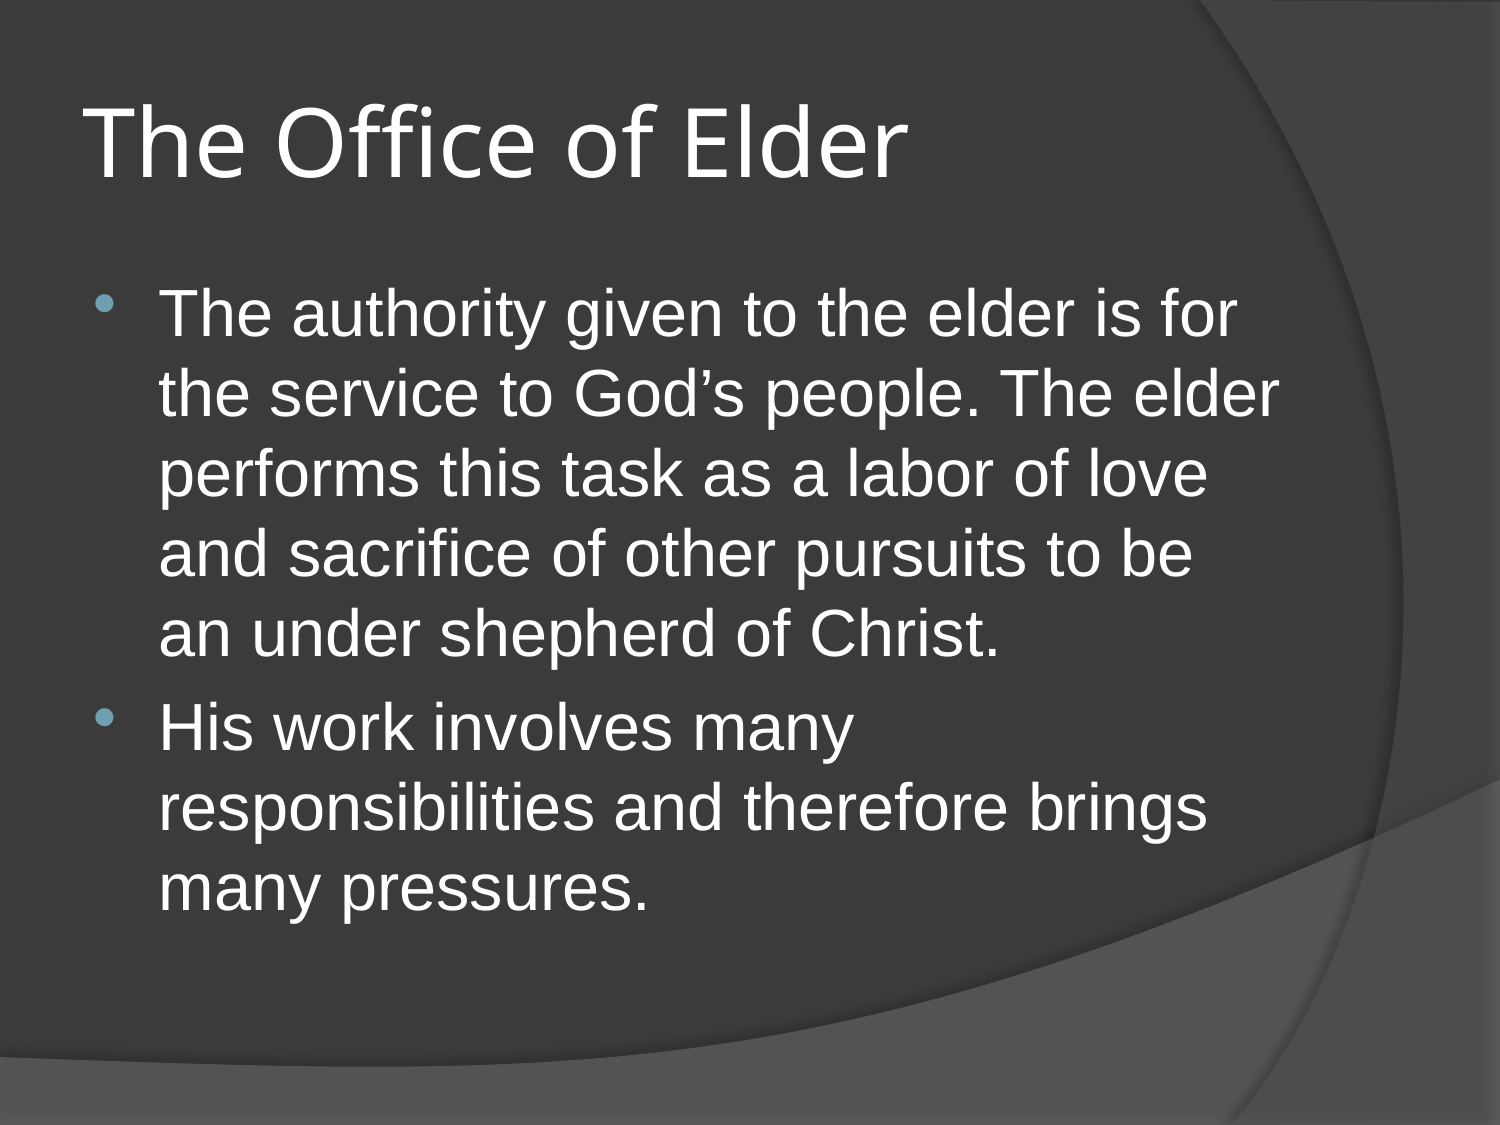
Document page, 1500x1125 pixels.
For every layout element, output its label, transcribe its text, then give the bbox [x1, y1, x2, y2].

list The authority given to the elder is for the service to God’s people. The elder performs this task as a labor of love and sacrifice of other pursuits to be an under shepherd of Christ. His work involves many responsibilities and therefore brings many pressures. [75, 262, 1300, 1005]
title The Office of Elder [75, 45, 1300, 233]
